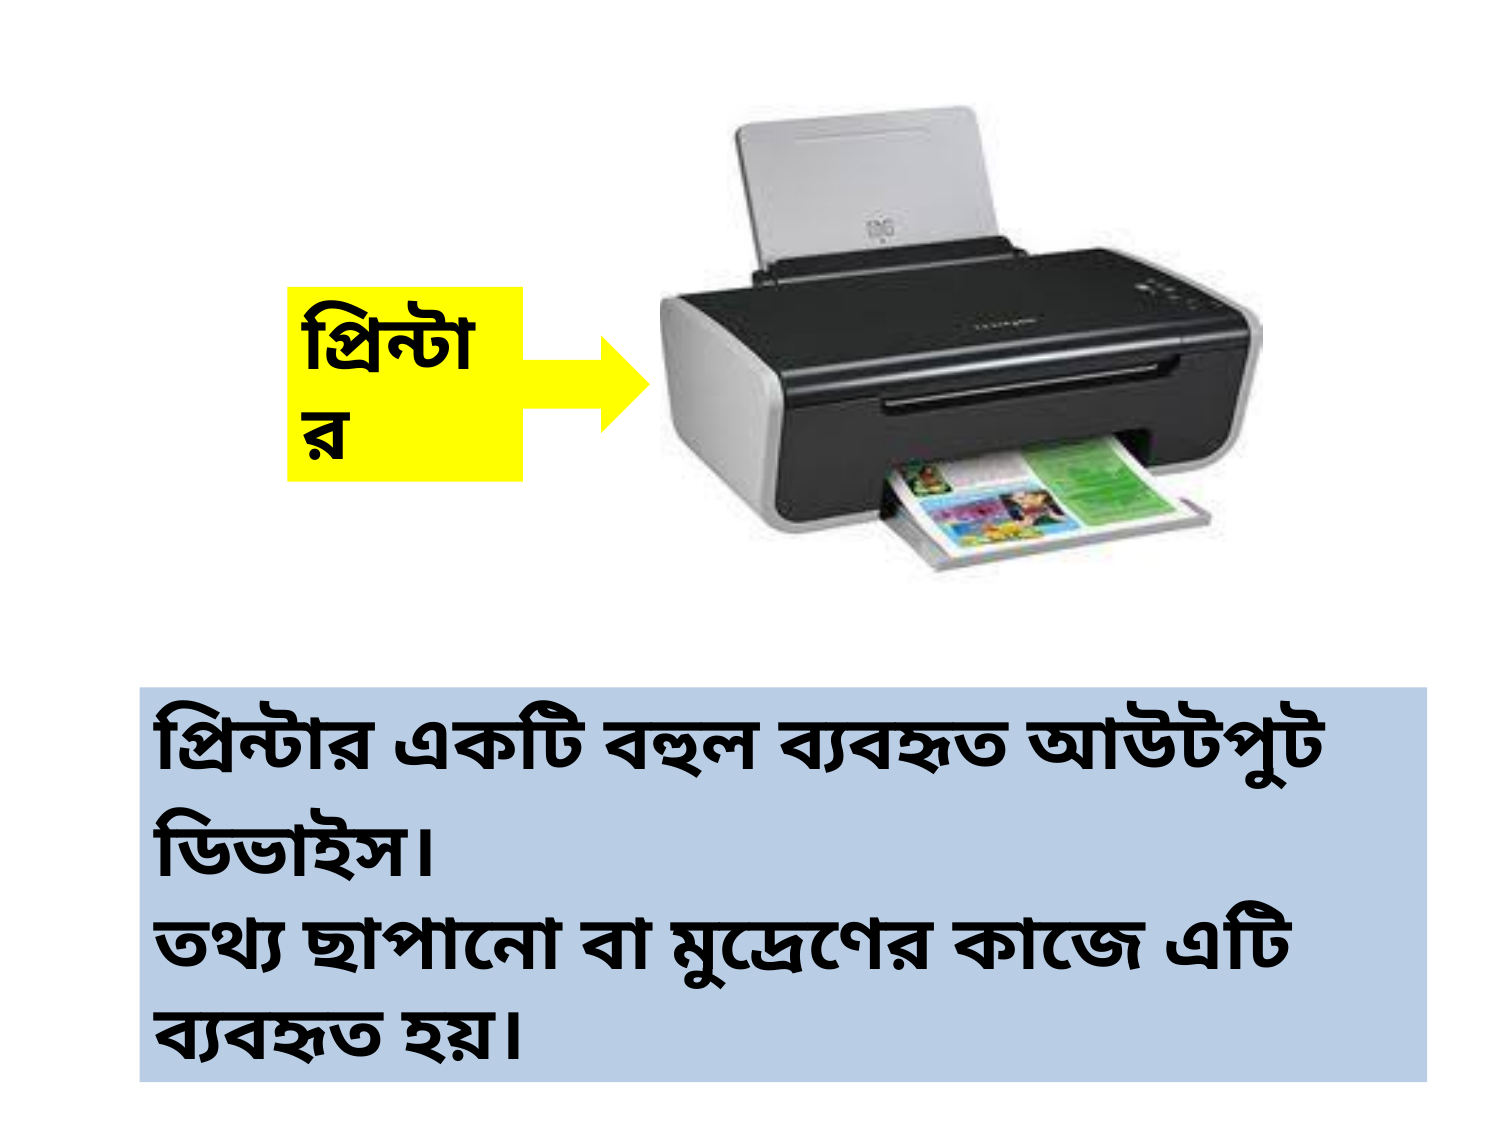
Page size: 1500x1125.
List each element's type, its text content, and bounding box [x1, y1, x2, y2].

picture [660, 62, 1263, 618]
text_box প্রিন্টার একটি বহুল ব্যবহৃত আউটপুট ডিভাইস। তথ্য ছাপানো বা মুদ্রেণের কাজে এটি ব্যবহৃত হয়। [139, 687, 1428, 1083]
text_box প্রিন্টার [287, 286, 650, 482]
